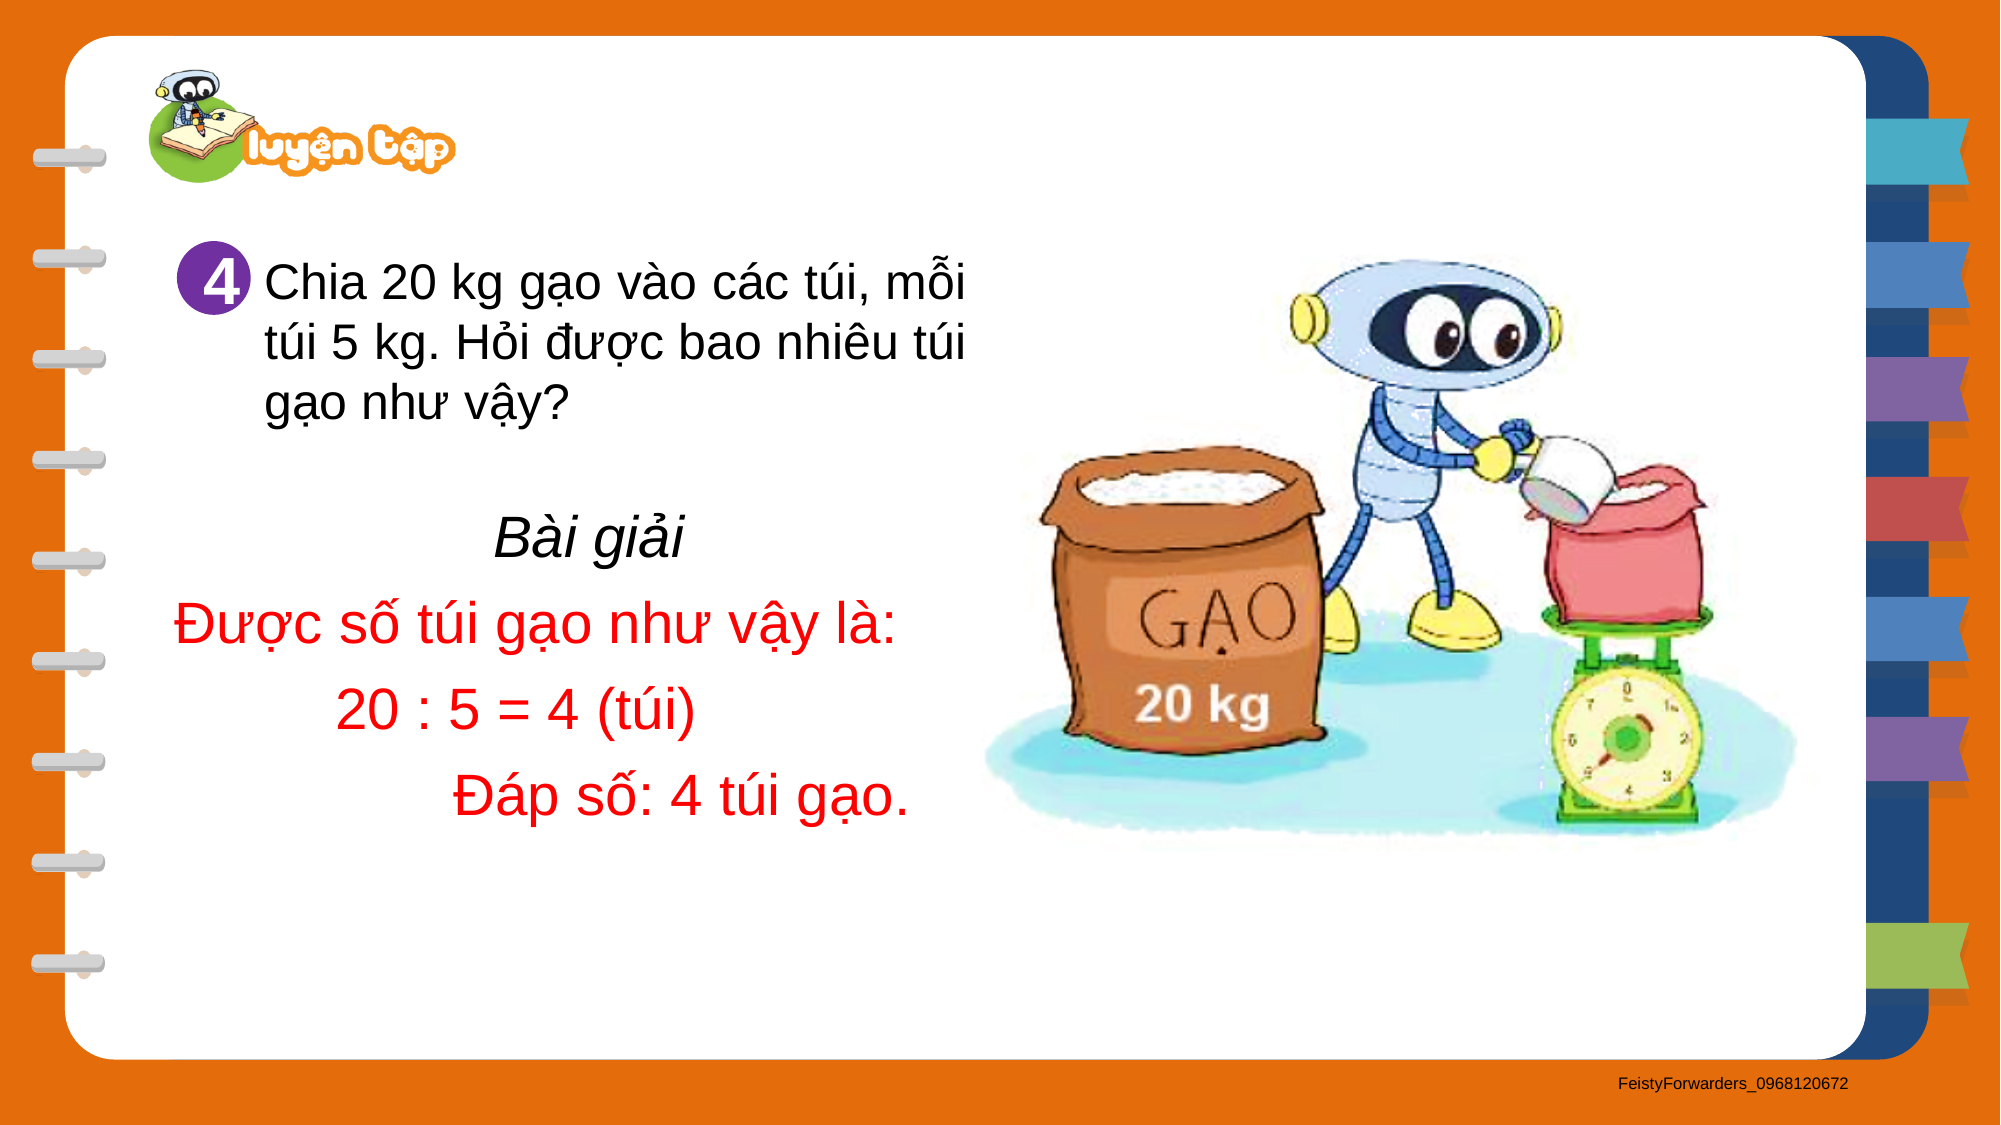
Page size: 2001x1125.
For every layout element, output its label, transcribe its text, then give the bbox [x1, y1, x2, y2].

text_box 20 : 5 = 4 (túi) [100, 664, 926, 749]
text_box Đáp số: 4 túi gạo. [268, 749, 926, 834]
text_box Được số túi gạo như vậy là: [0, 577, 926, 663]
picture [926, 218, 1837, 876]
picture [119, 53, 487, 196]
text_box 4 [176, 241, 249, 315]
text_box Chia 20 kg gạo vào các túi, mỗi túi 5 kg. Hỏi được bao nhiêu túi gạo như vậy? [249, 242, 926, 437]
text_box Bài giải [461, 491, 716, 577]
